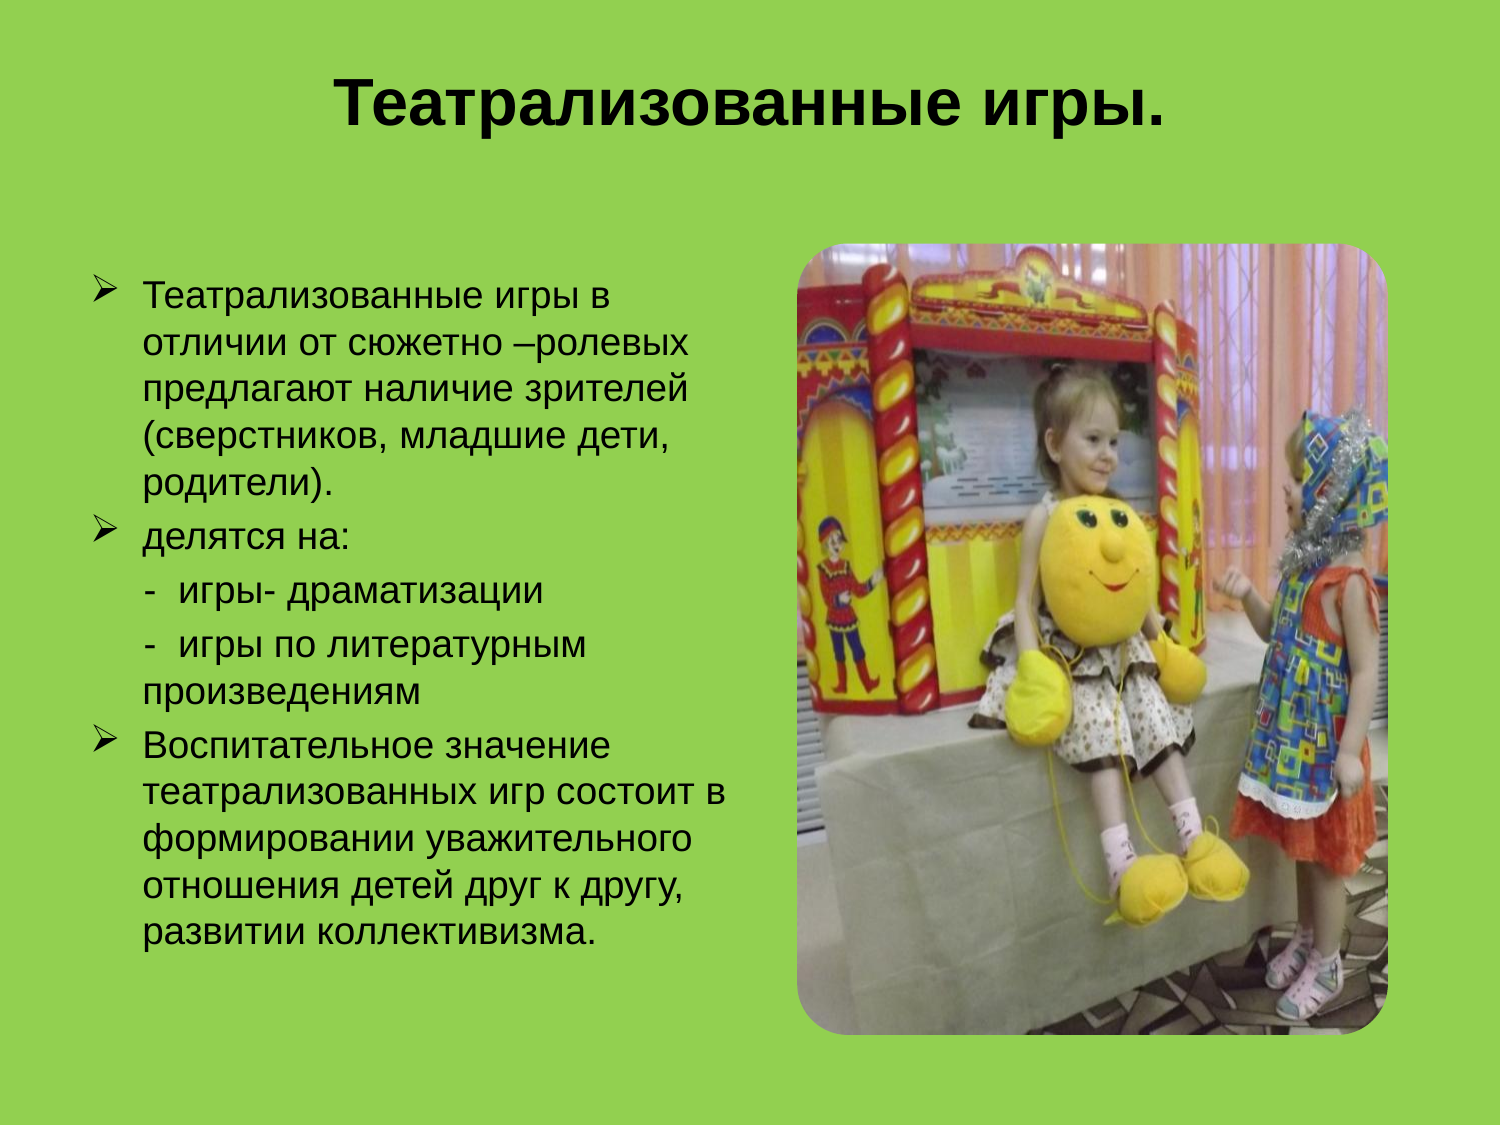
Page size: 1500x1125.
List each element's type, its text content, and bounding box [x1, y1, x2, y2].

list Театрализованные игры в отличии от сюжетно –ролевых предлагают наличие зрителей (сверстников, младшие дети, родители). делятся на: - игры- драматизации - игры по литературным произведениям Воспитательное значение театрализованных игр состоит в формировании уважительного отношения детей друг к другу, развитии коллективизма. [75, 262, 743, 1005]
title Театрализованные игры. [75, 45, 1425, 233]
picture [796, 243, 1389, 1036]
